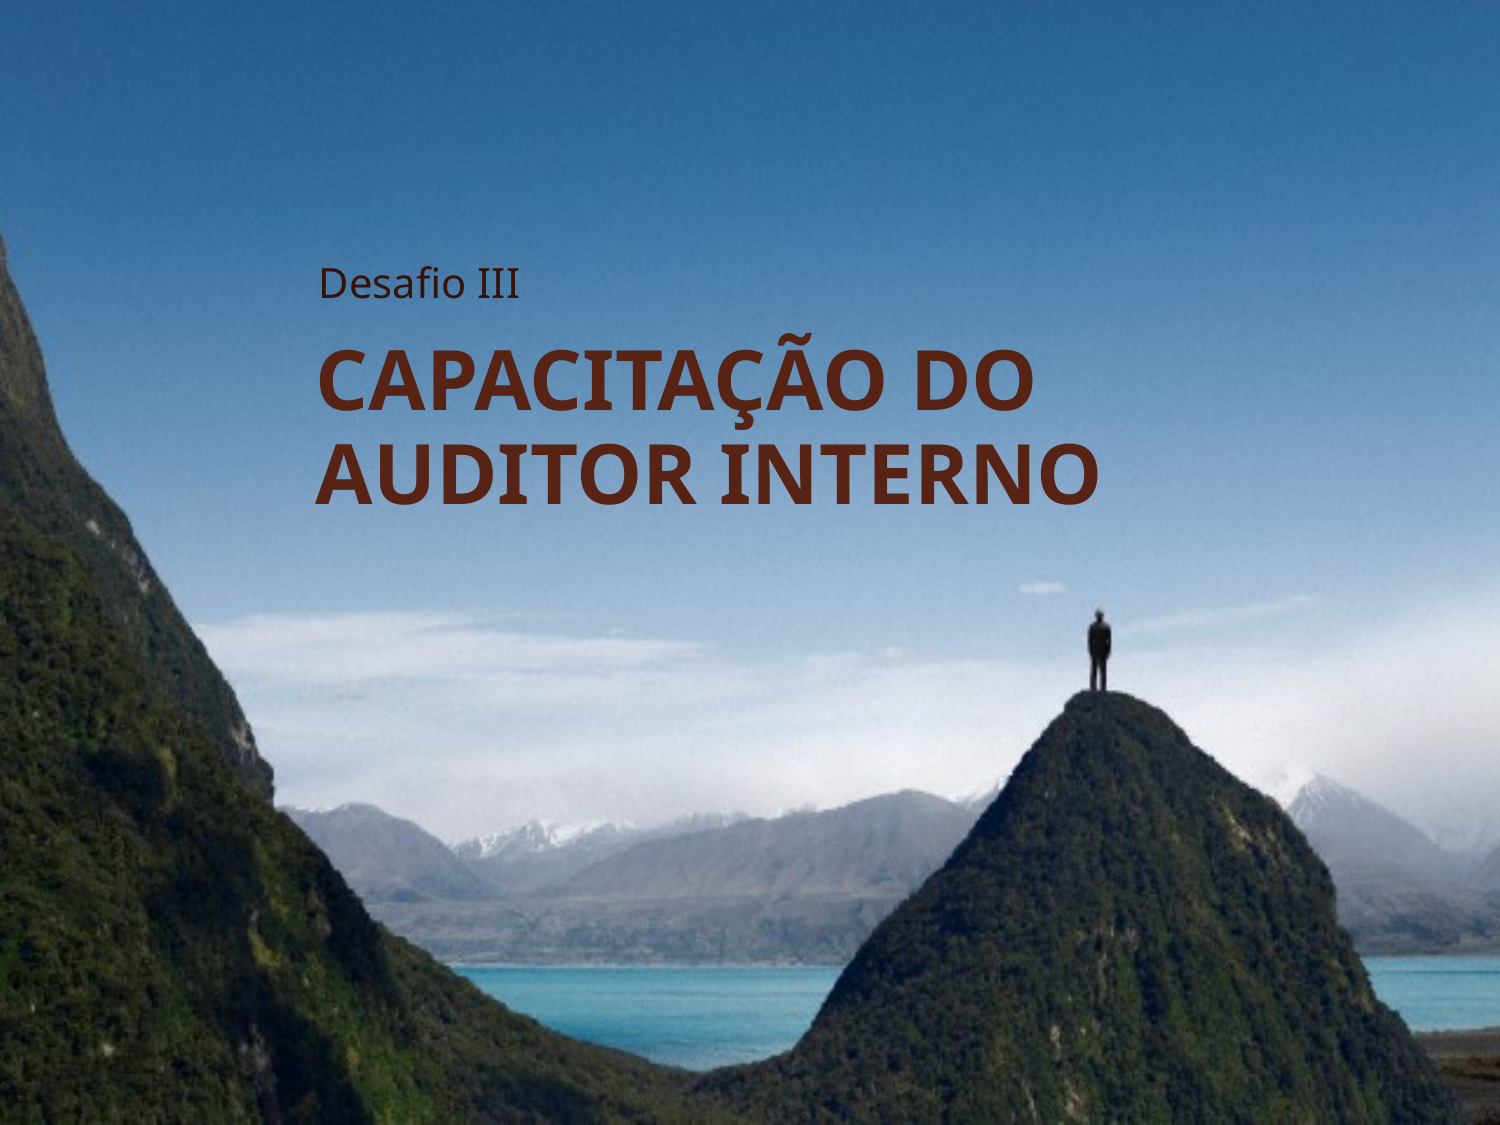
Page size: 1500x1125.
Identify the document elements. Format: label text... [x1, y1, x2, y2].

list Desafio III [301, 66, 1352, 314]
title Capacitação do auditor interno [301, 326, 1379, 702]
picture [0, 0, 1500, 1125]
